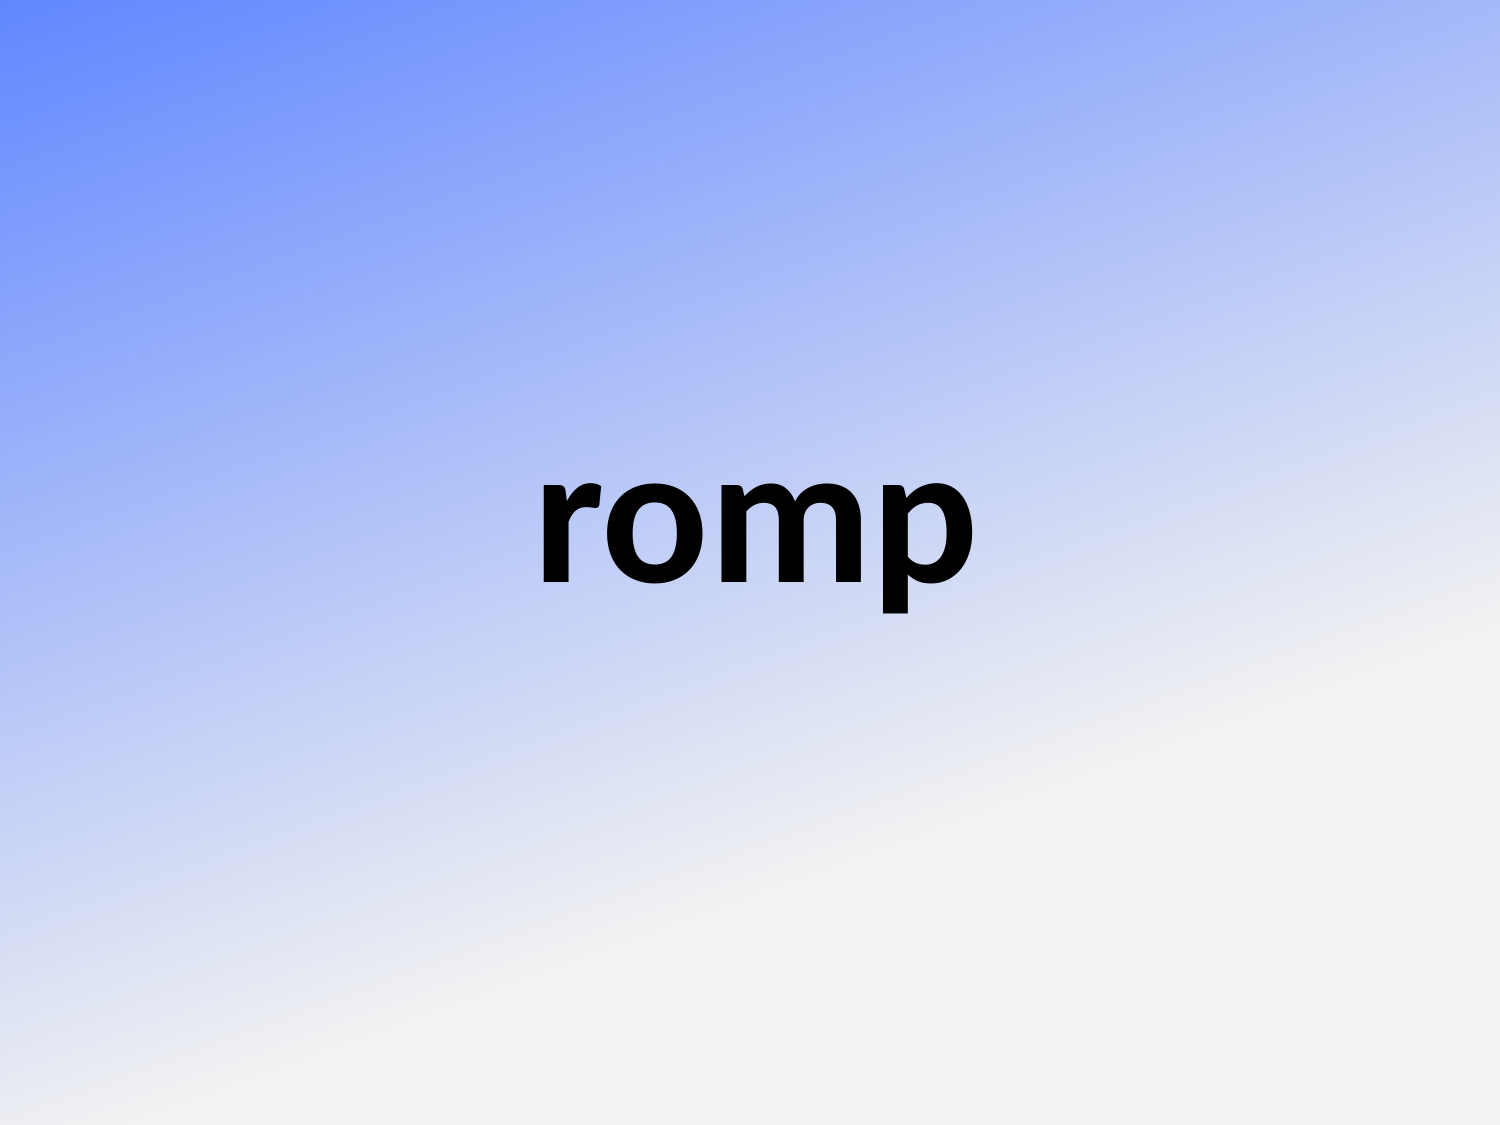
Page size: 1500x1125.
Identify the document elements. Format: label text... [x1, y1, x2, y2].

text_box romp [174, 374, 1338, 630]
